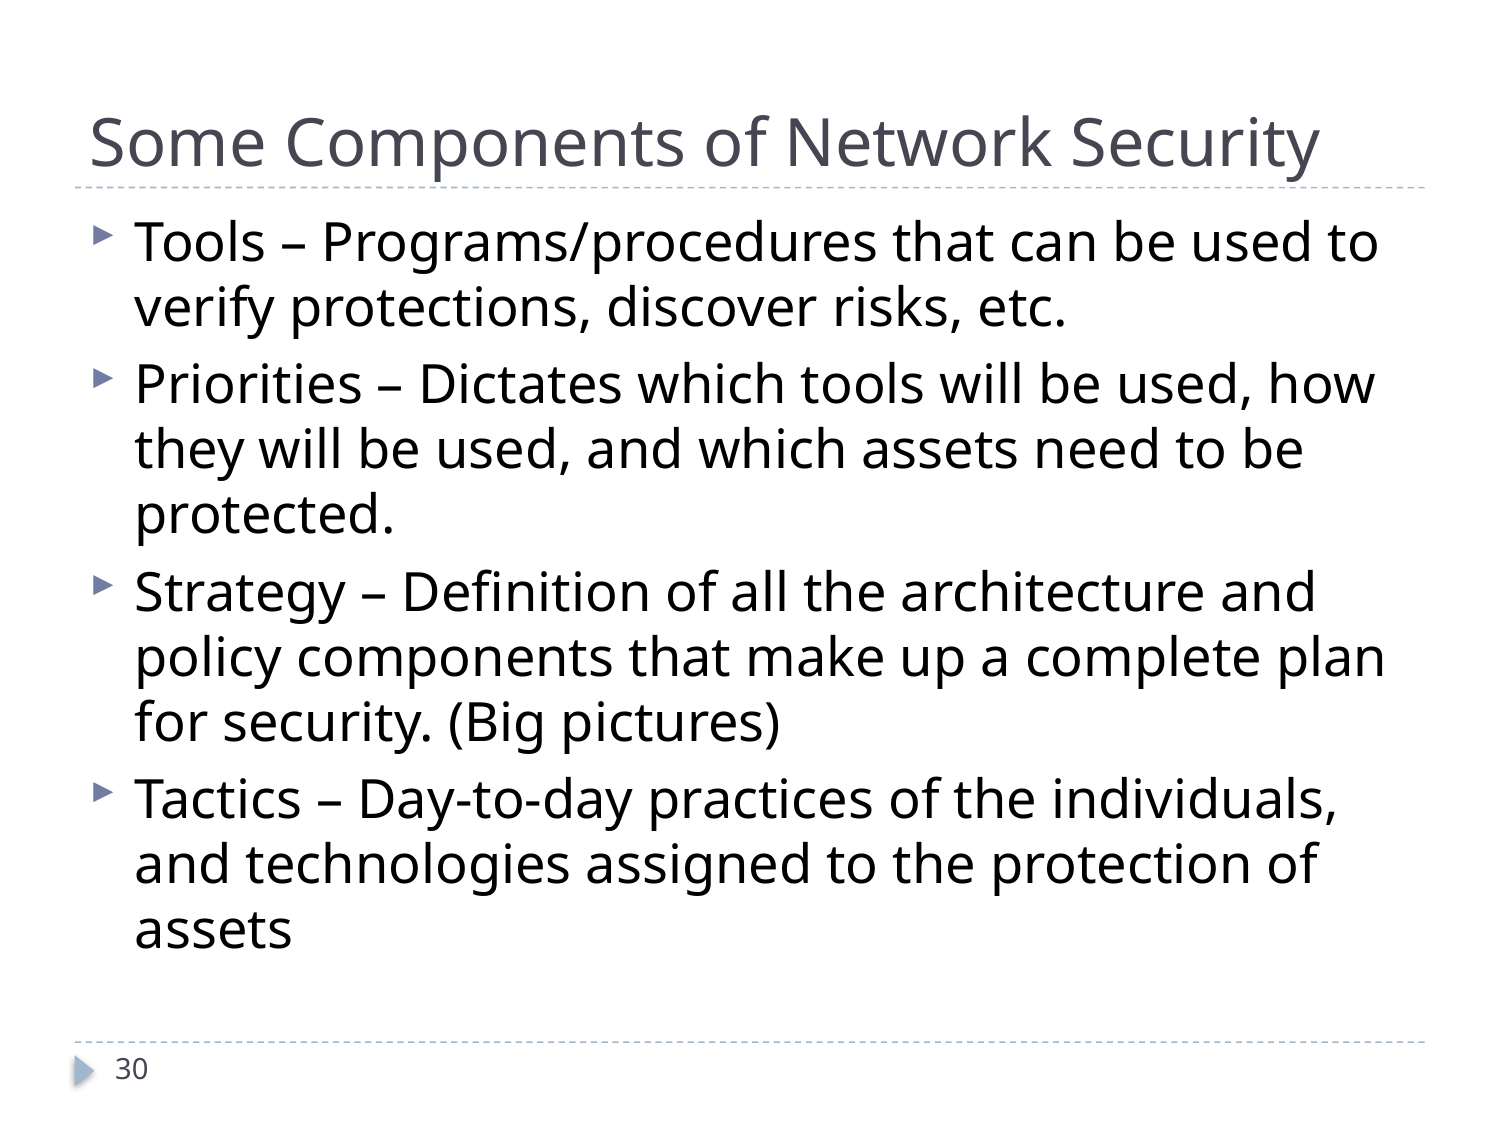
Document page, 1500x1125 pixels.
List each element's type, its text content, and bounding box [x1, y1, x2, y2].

title Some Components of Network Security [75, 24, 1425, 188]
list Tools – Programs/procedures that can be used to verify protections, discover risks, etc. Priorities – Dictates which tools will be used, how they will be used, and which assets need to be protected. Strategy – Definition of all the architecture and policy components that make up a complete plan for security. (Big pictures) Tactics – Day-to-day practices of the individuals, and technologies assigned to the protection of assets [75, 200, 1425, 1010]
slide_number 30 [100, 1042, 426, 1103]
